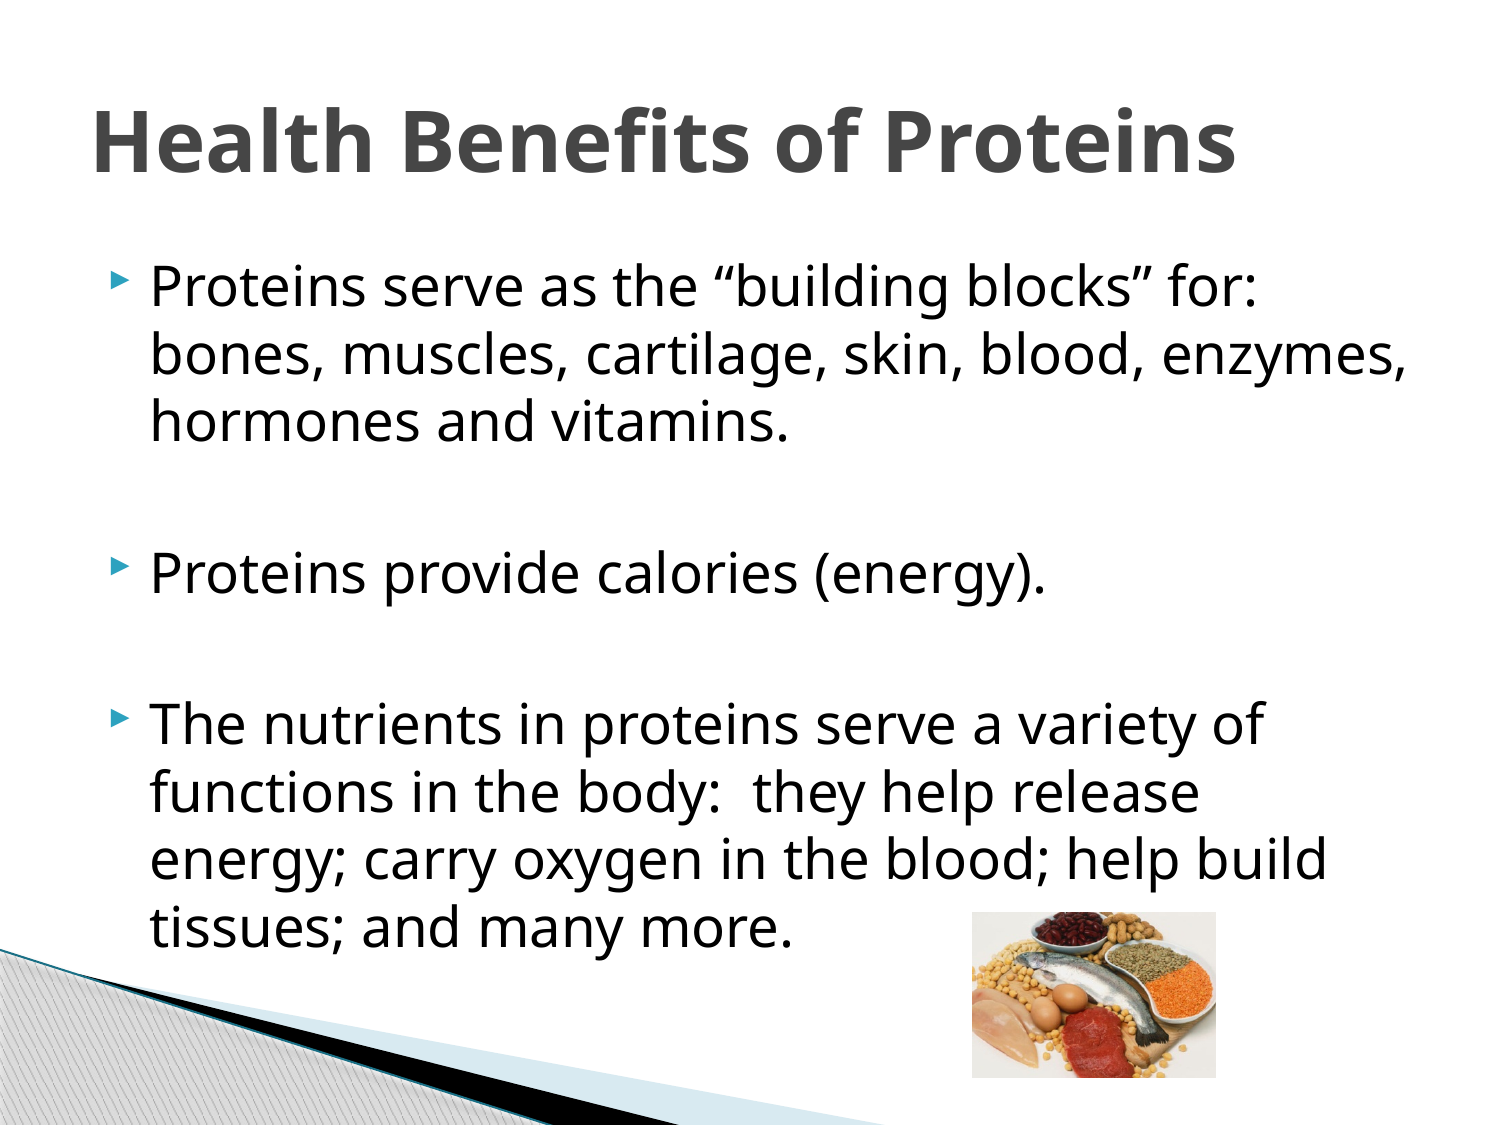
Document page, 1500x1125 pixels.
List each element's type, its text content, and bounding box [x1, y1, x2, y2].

picture [972, 912, 1216, 1078]
title Health Benefits of Proteins [75, 45, 1425, 233]
list Proteins serve as the “building blocks” for: bones, muscles, cartilage, skin, blood, enzymes, hormones and vitamins. Proteins provide calories (energy). The nutrients in proteins serve a variety of functions in the body: they help release energy; carry oxygen in the blood; help build tissues; and many more. [75, 243, 1425, 986]
